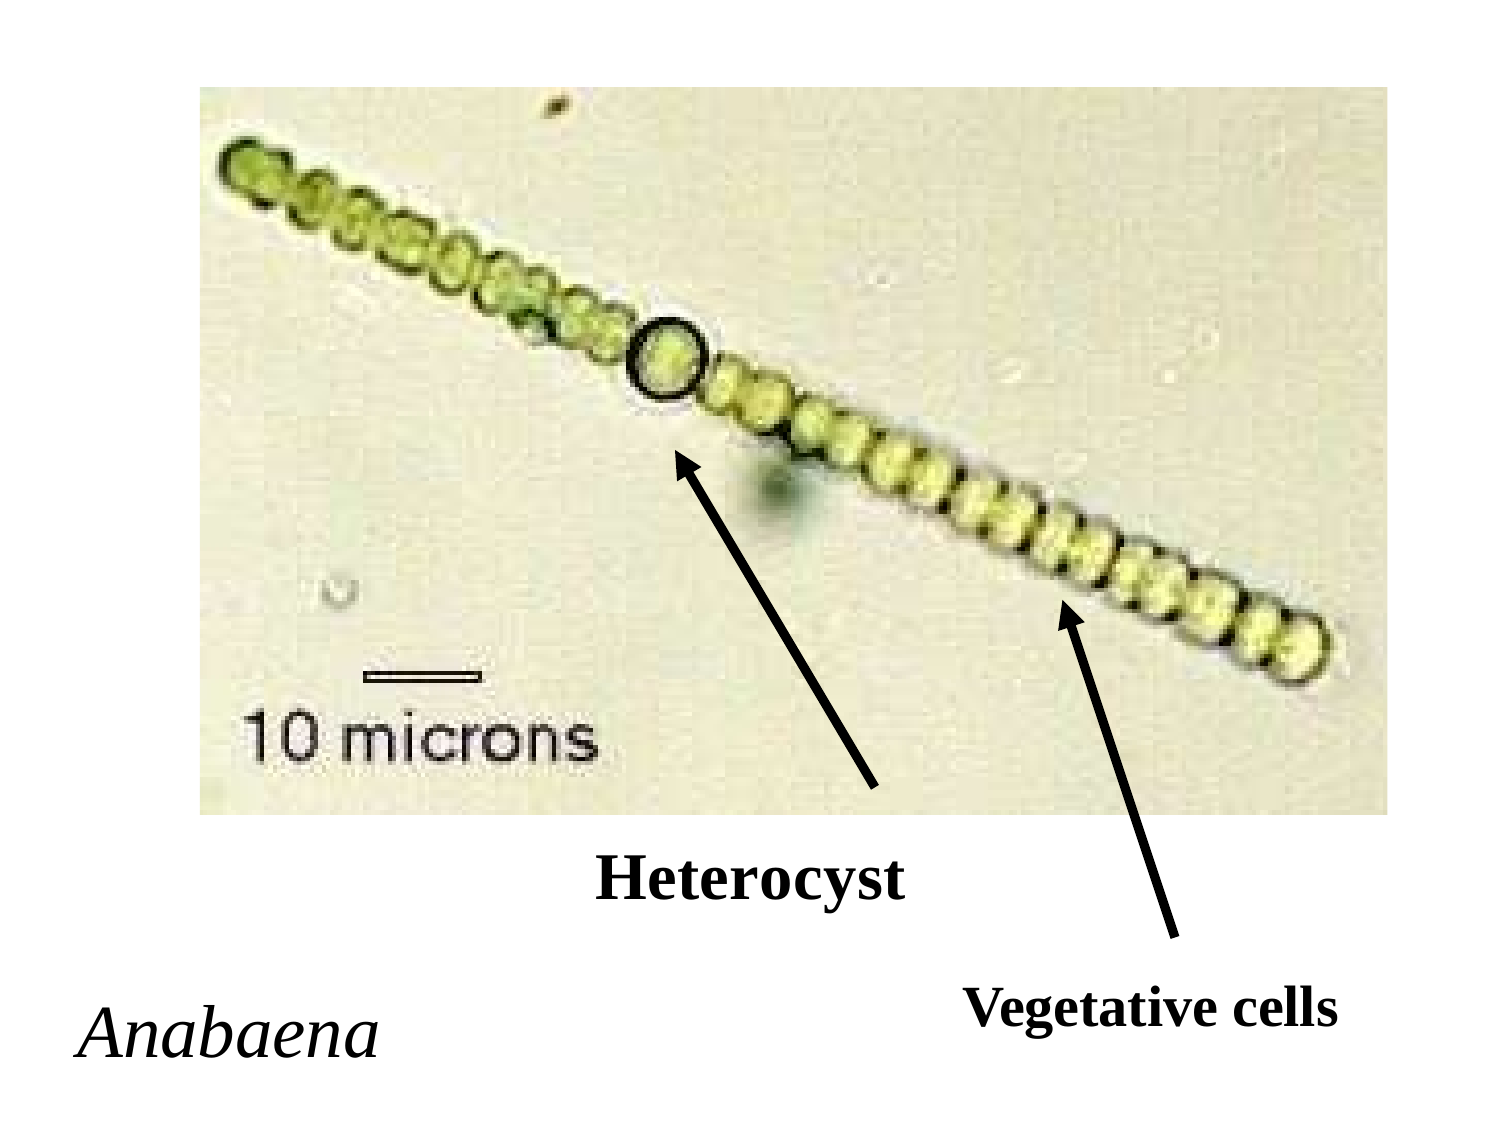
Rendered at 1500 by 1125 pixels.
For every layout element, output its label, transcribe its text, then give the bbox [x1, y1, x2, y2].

text_box Vegetative cells [960, 966, 1349, 1039]
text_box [199, 87, 1388, 940]
text_box Anabaena [75, 980, 384, 1073]
